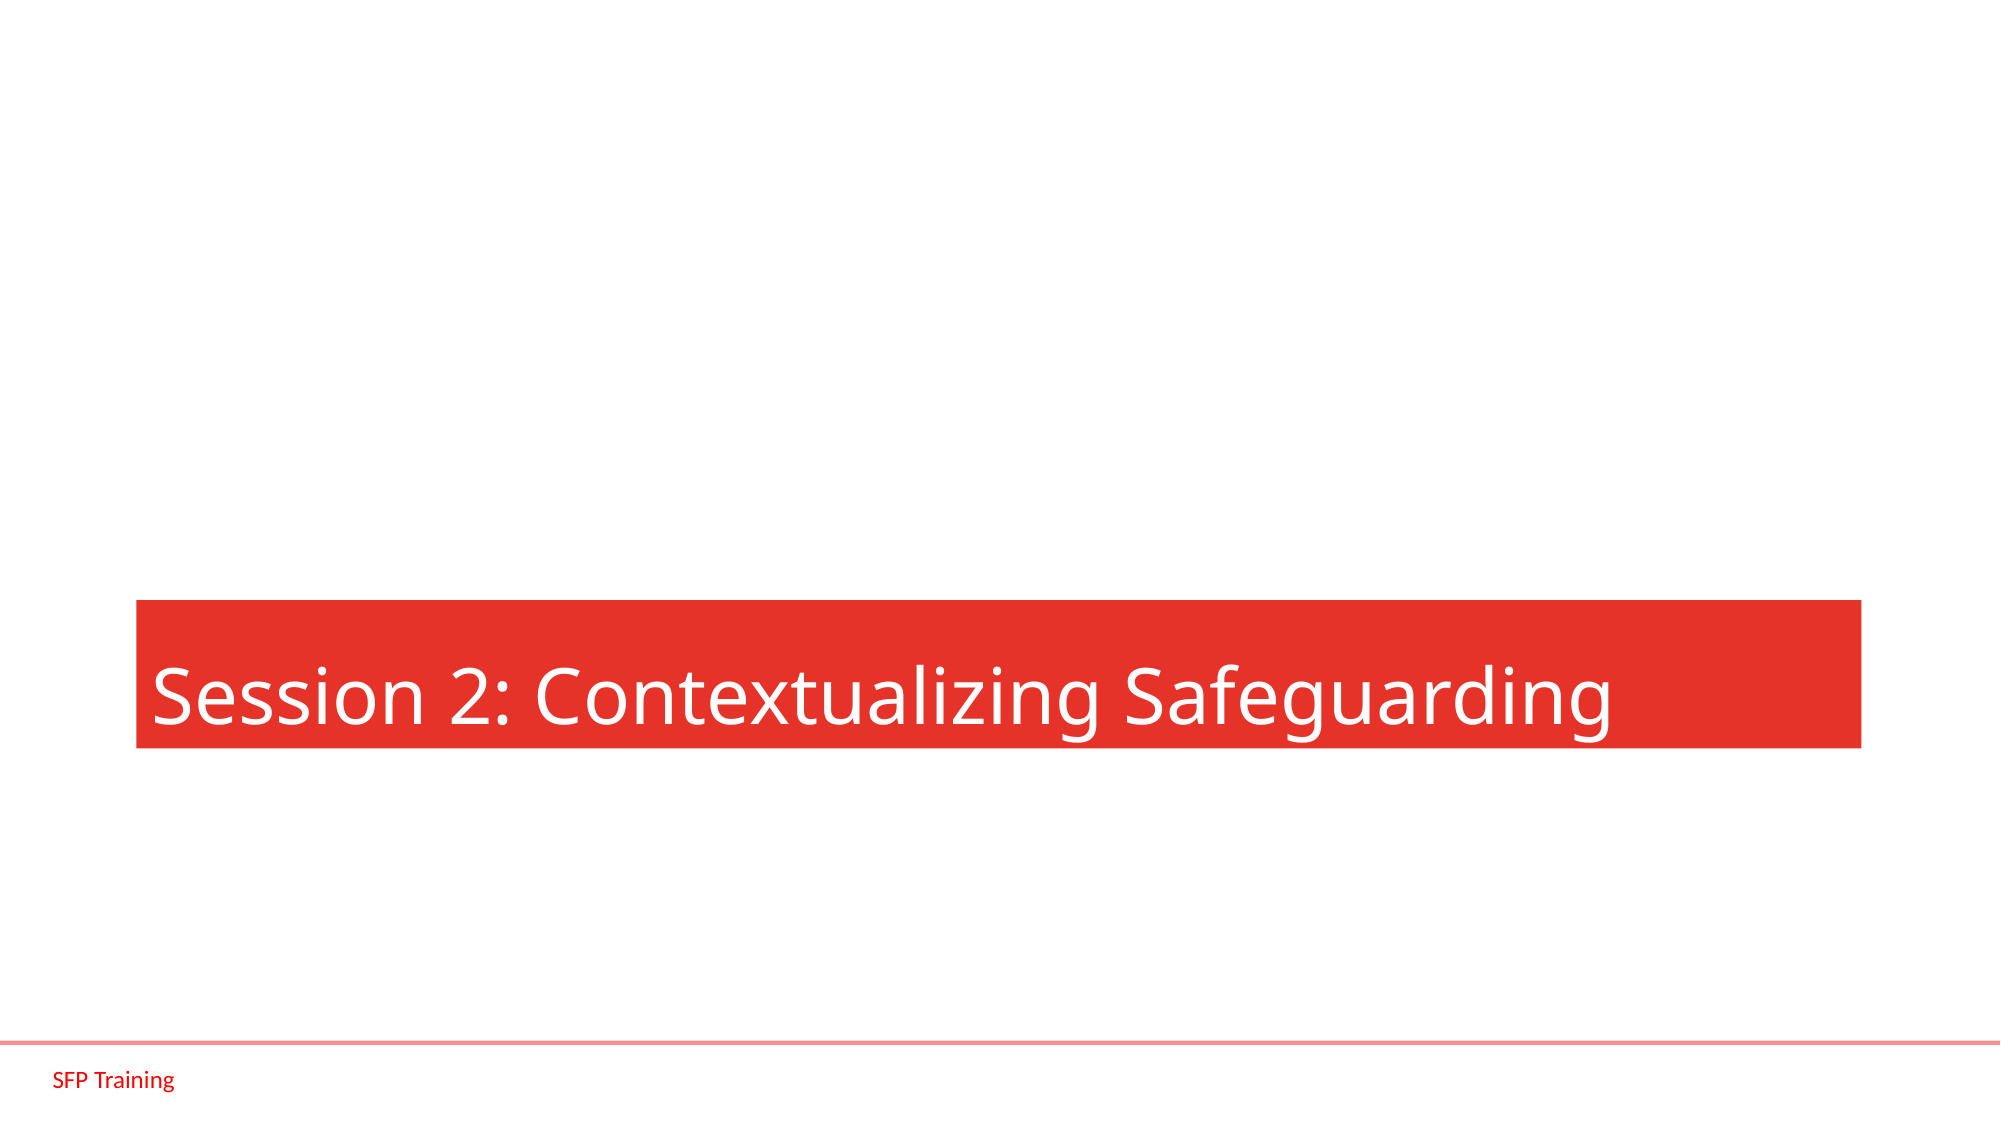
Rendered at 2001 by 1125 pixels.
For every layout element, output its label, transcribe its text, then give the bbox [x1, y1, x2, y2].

title Session 2: Contextualizing Safeguarding [136, 600, 1862, 749]
footer SFP Training [37, 1048, 713, 1109]
